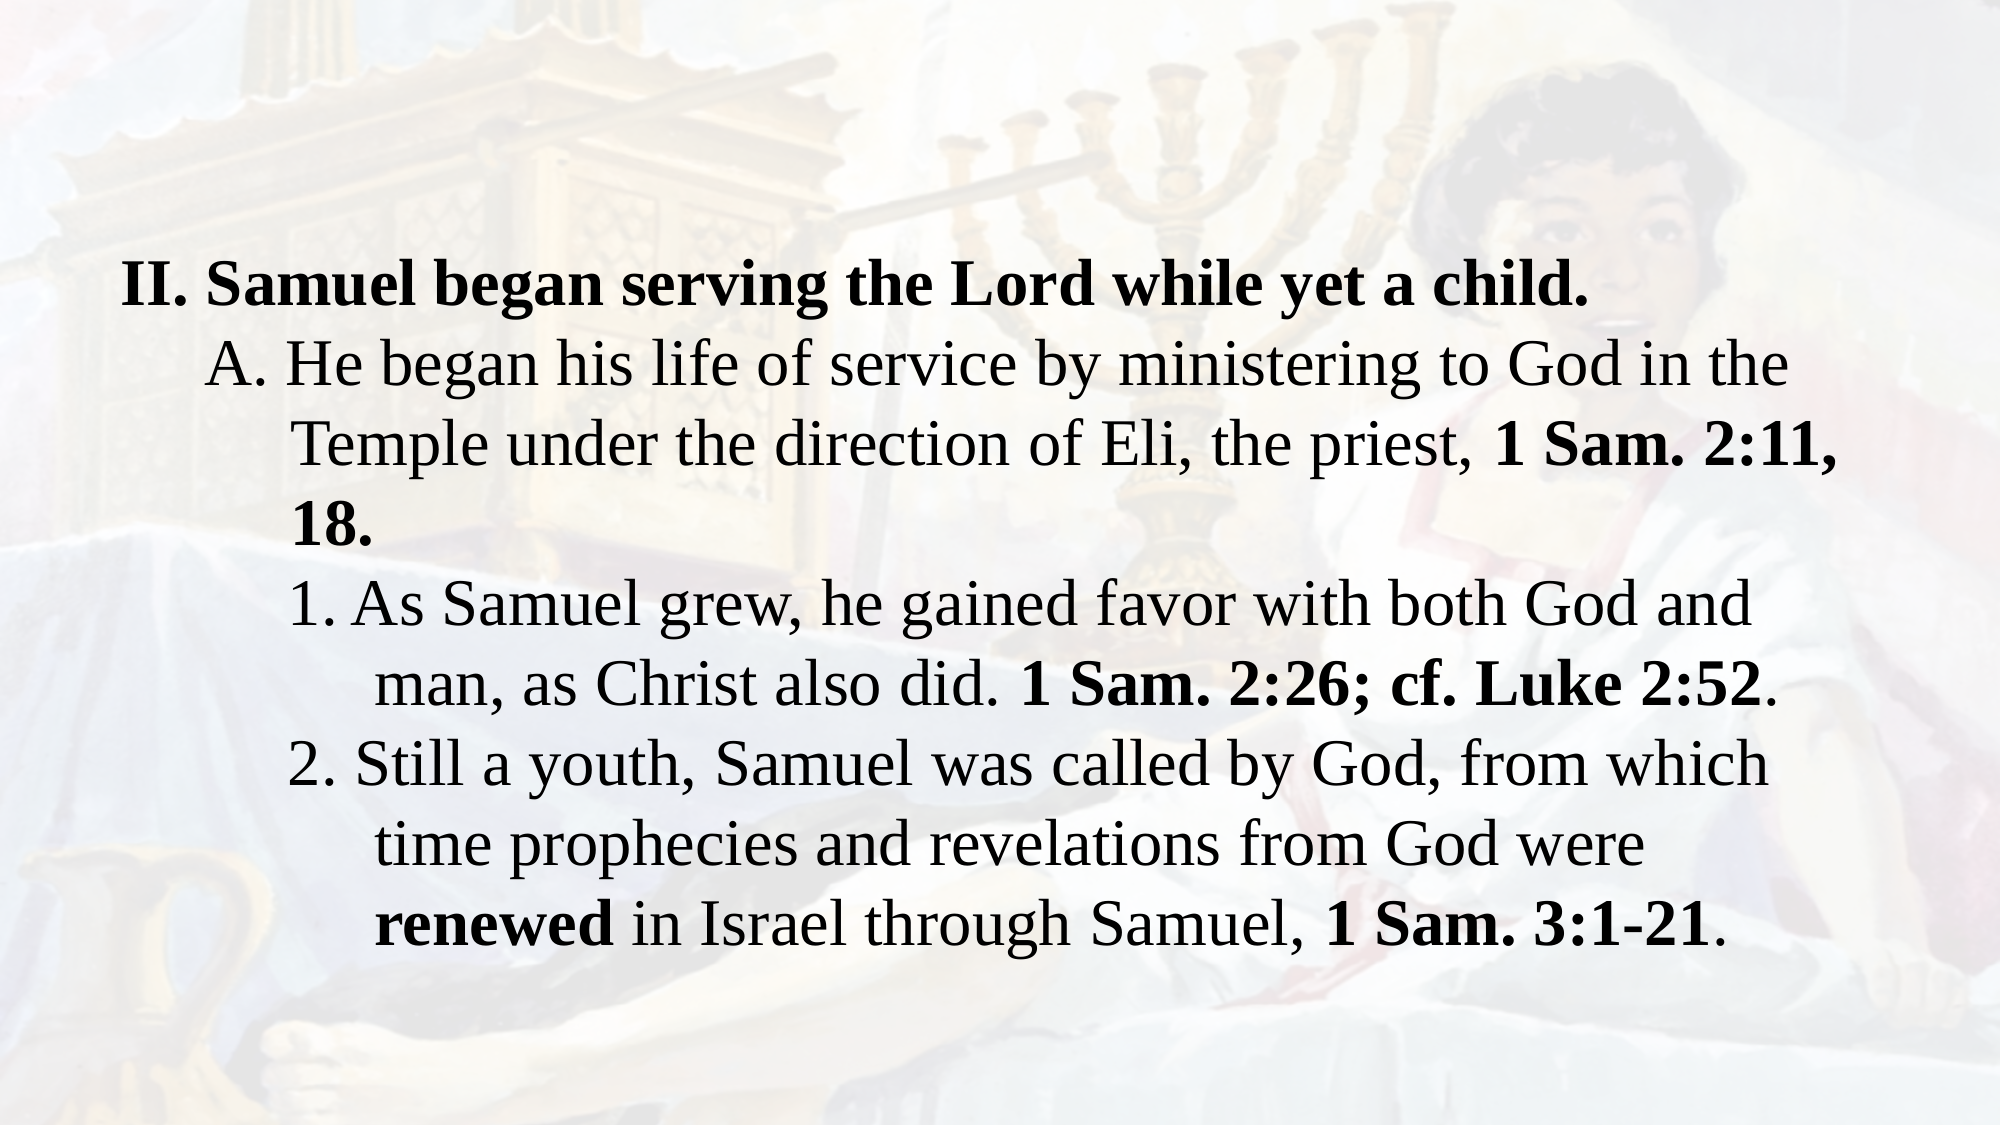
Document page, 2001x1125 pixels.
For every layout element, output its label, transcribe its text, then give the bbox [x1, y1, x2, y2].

text_box II. Samuel began serving the Lord while yet a child. A. He began his life of service by ministering to God in the Temple under the direction of Eli, the priest, 1 Sam. 2:11, 18. 1. As Samuel grew, he gained favor with both God and man, as Christ also did. 1 Sam. 2:26; cf. Luke 2:52. 2. Still a youth, Samuel was called by God, from which time prophecies and revelations from God were renewed in Israel through Samuel, 1 Sam. 3:1-21. [105, 231, 1895, 967]
